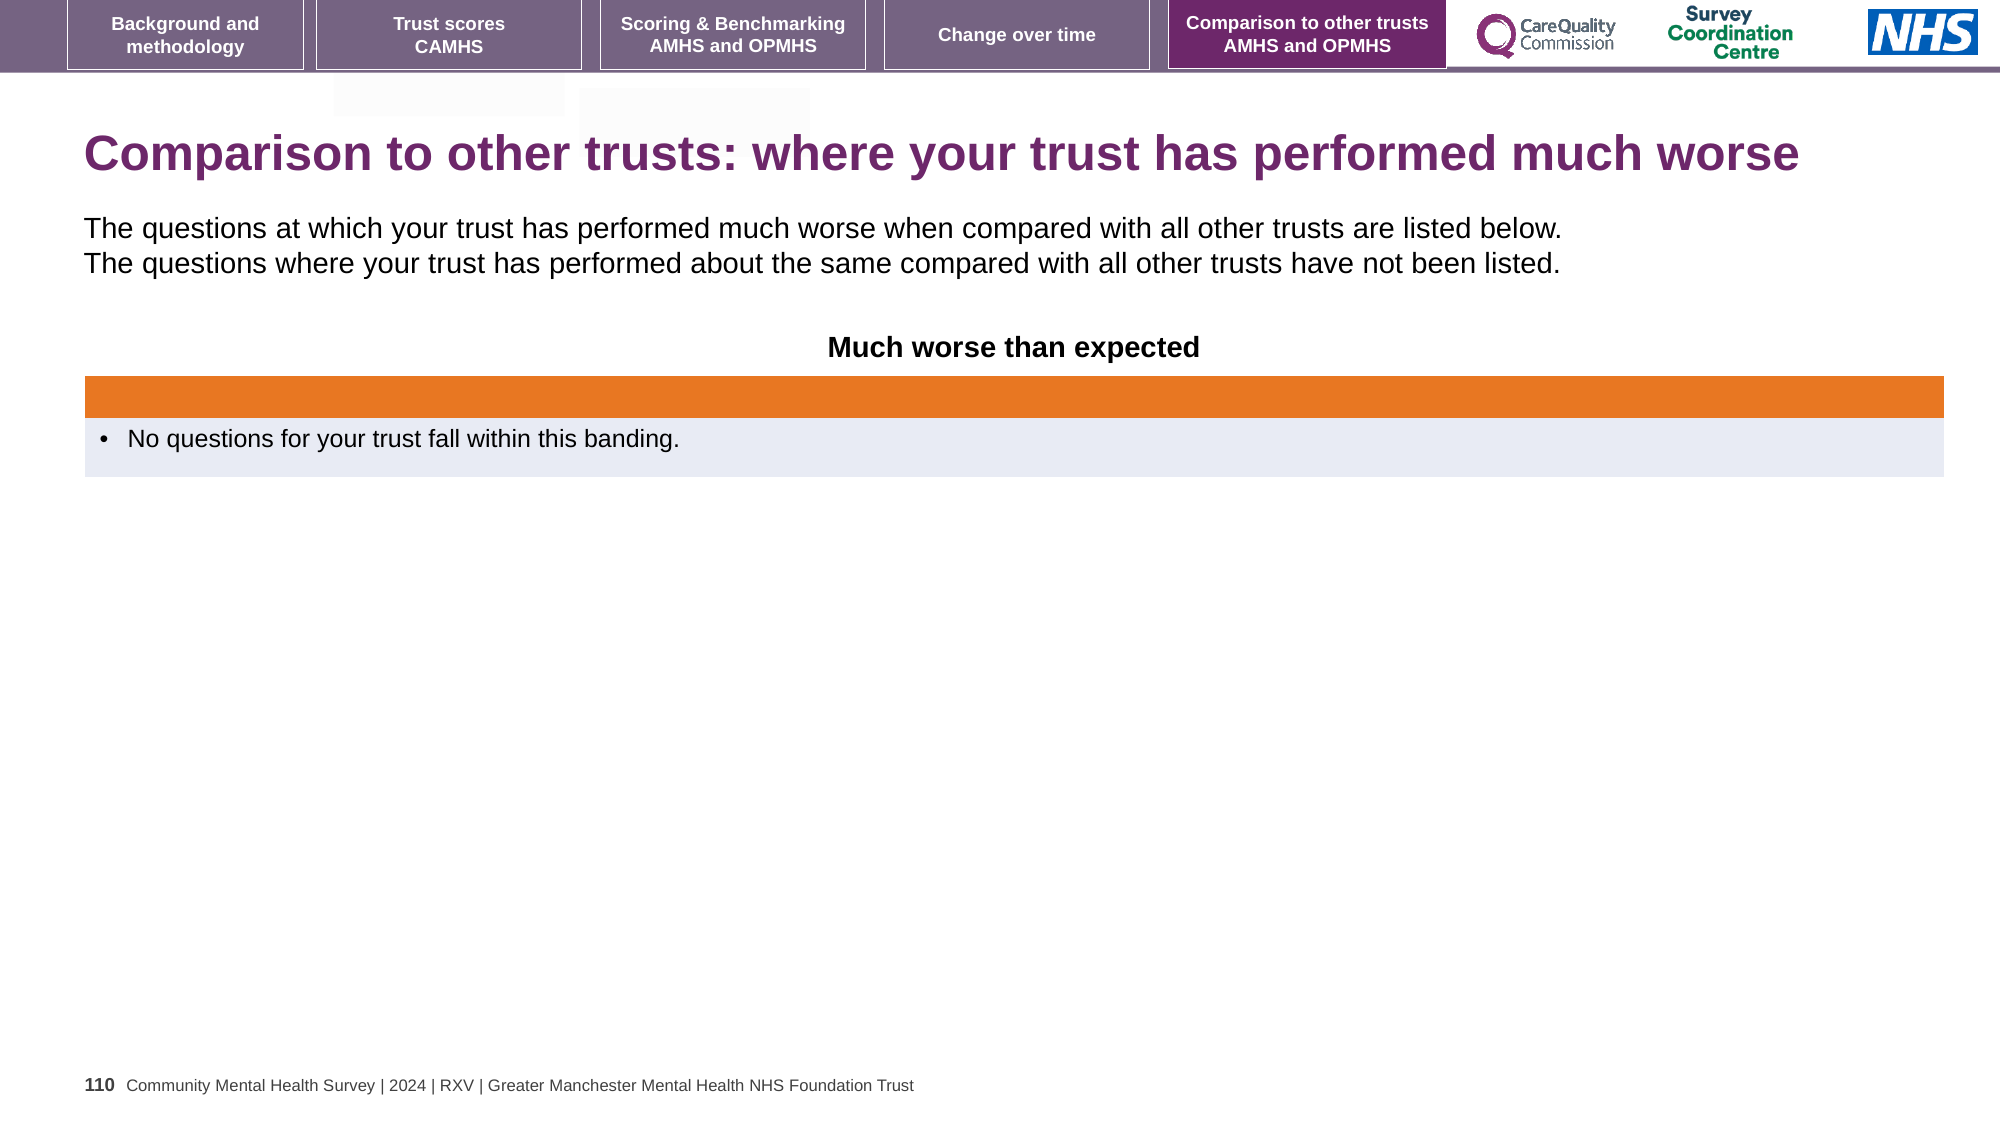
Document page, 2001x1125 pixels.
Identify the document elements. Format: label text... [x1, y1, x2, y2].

picture [1666, 3, 1794, 61]
text_box The questions at which your trust has performed much worse when compared with all other trusts are listed below. The questions where your trust has performed about the same compared with all other trusts have not been listed. [68, 202, 1896, 287]
table_cell [85, 376, 1944, 418]
picture [1868, 9, 1978, 55]
text_box 110 [84, 1065, 122, 1125]
table_header Much worse than expected [85, 317, 1944, 376]
picture [1476, 13, 1616, 59]
table_cell No questions for your trust fall within this banding. [85, 418, 1944, 477]
title Comparison to other trusts: where your trust has performed much worse [68, 100, 1942, 209]
